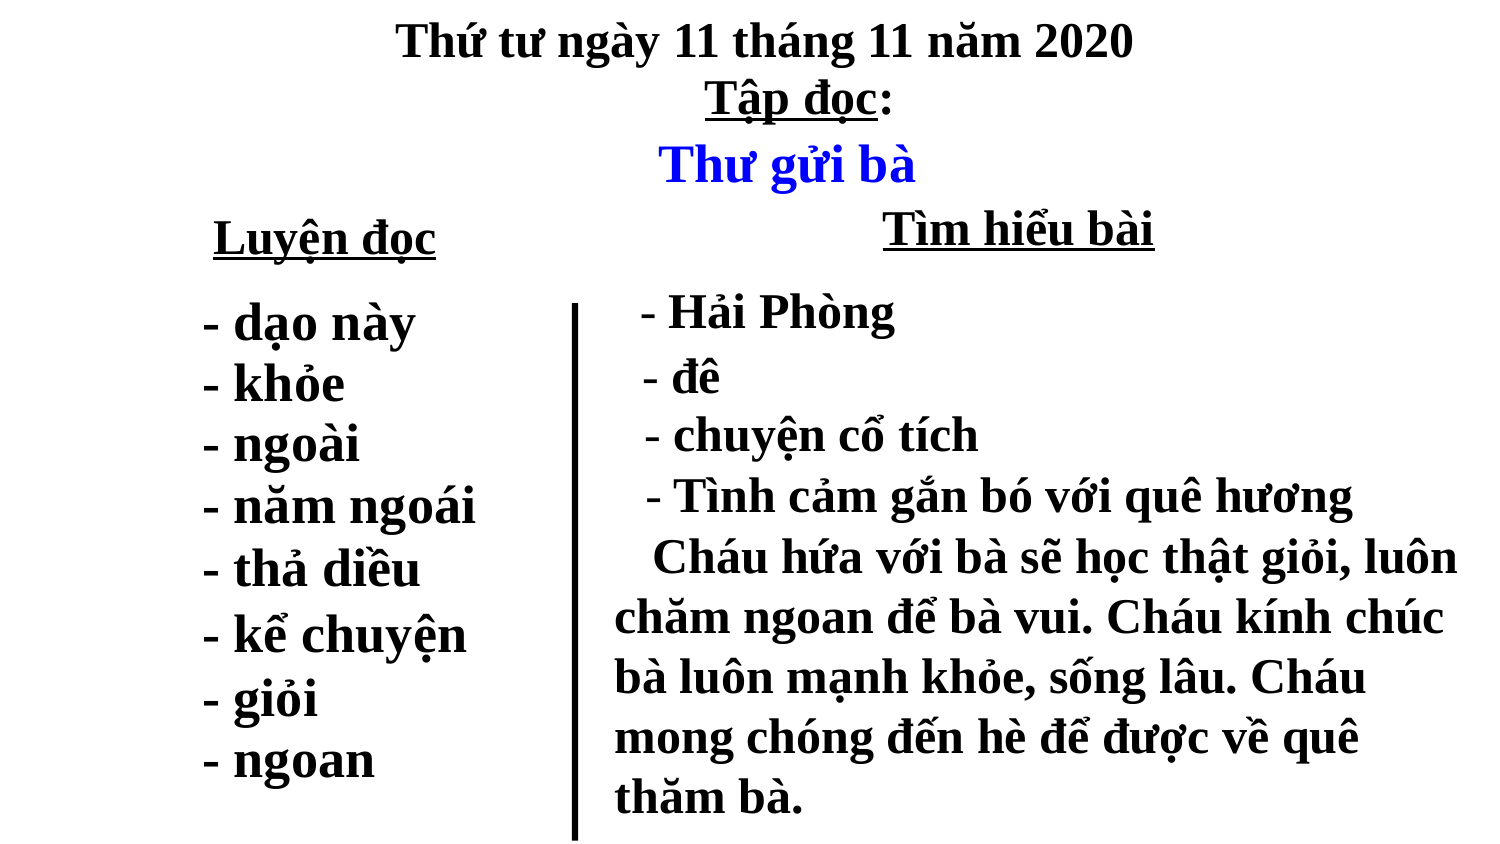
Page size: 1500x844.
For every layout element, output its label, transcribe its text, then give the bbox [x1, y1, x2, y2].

text_box Tập đọc: [687, 57, 913, 121]
text_box Thư gửi bà [575, 121, 1000, 201]
text_box - dạo này [187, 278, 475, 359]
text_box - Tình cảm gắn bó với quê hương [593, 454, 1469, 530]
text_box - giỏi [187, 655, 344, 716]
text_box Cháu hứa với bà sẽ học thật giỏi, luôn chăm ngoan để bà vui. Cháu kính chúc bà luôn mạnh khỏe, sống lâu. Cháu mong chóng đến hè để được về quê thăm bà. [600, 516, 1475, 831]
text_box Thứ tư ngày 11 tháng 11 năm 2020 [364, 0, 1165, 76]
text_box - ngoài [187, 399, 388, 462]
text_box - ngoan [187, 716, 413, 796]
text_box - kể chuyện [187, 605, 500, 671]
text_box - Hải Phòng [624, 271, 963, 346]
text_box Luyện đọc [174, 196, 475, 272]
text_box - khỏe [187, 359, 388, 399]
text_box - chuyện cổ tích [629, 393, 1050, 454]
text_box - thả diều [187, 524, 513, 605]
text_box - năm ngoái [187, 462, 513, 524]
text_box Tìm hiểu bài [837, 187, 1200, 263]
text_box - đê [627, 346, 765, 411]
